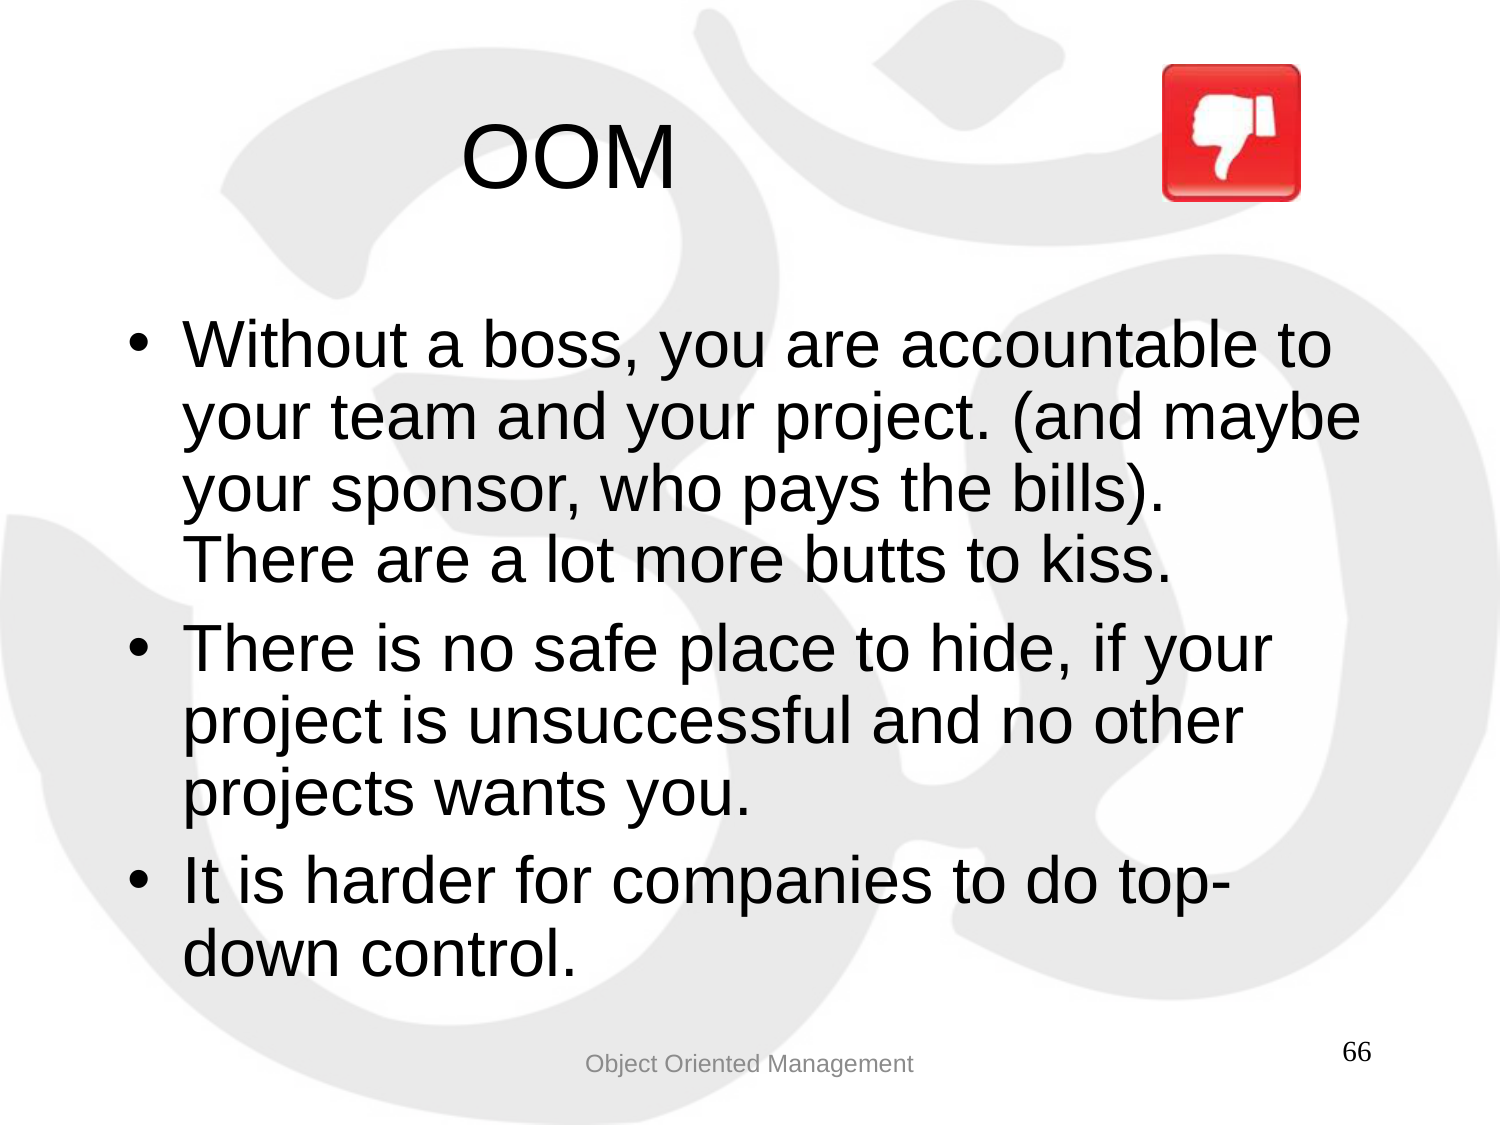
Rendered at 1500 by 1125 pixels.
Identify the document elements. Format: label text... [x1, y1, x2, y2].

footer Object Oriented Management [442, 1025, 1057, 1100]
picture [0, 0, 1500, 1125]
slide_number 66 [1074, 1025, 1387, 1100]
text_box Without a boss, you are accountable to your team and your project. (and maybe your sponsor, who pays the bills). There are a lot more butts to kiss. There is no safe place to hide, if your project is unsuccessful and no other projects wants you. It is harder for companies to do top-down control. [112, 302, 1388, 1000]
text_box OOM [112, 89, 1028, 215]
